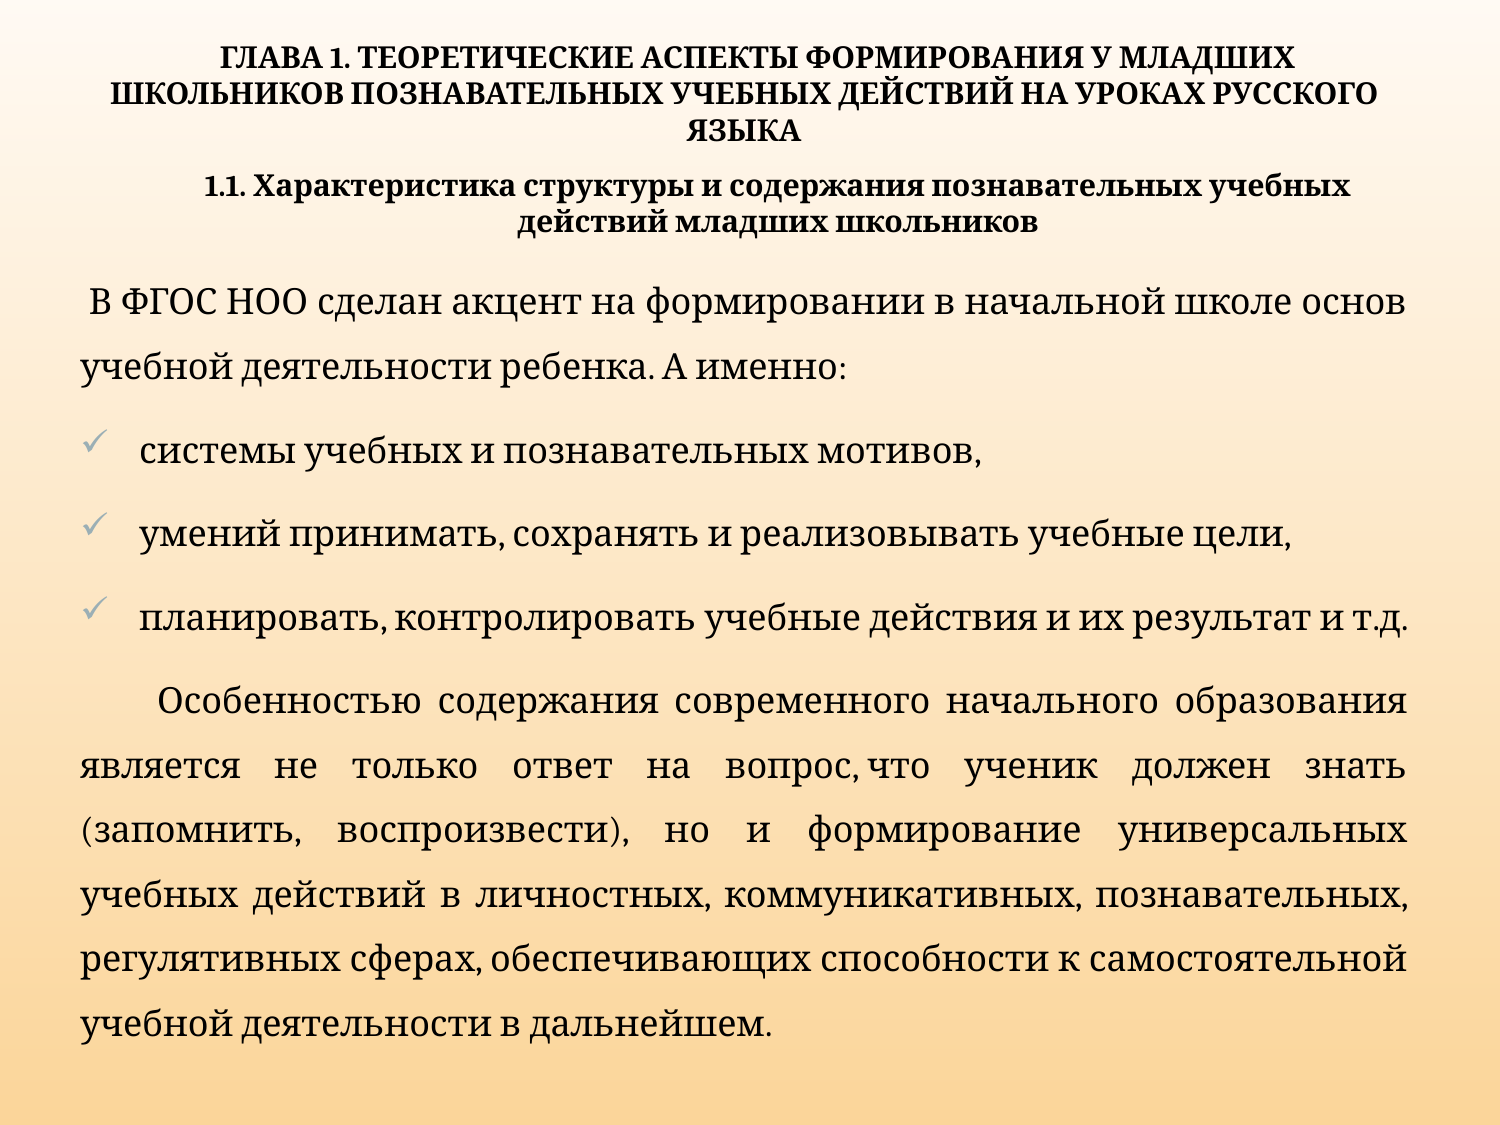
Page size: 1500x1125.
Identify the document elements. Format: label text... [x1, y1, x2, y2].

subtitle ГЛАВА 1. ТЕОРЕТИЧЕСКИЕ АСПЕКТЫ ФОРМИРОВАНИЯ У МЛАДШИХ ШКОЛЬНИКОВ ПОЗНАВАТЕЛЬНЫХ УЧЕБНЫХ ДЕЙСТВИЙ НА УРОКАХ РУССКОГО ЯЗЫКА 1.1. Характеристика структуры и содержания познавательных учебных действий младших школьников В ФГОС НОО сделан акцент на формировании в начальной школе основ учебной деятельности ребенка. А именно: системы учебных и познавательных мотивов, умений принимать, сохранять и реализовывать учебные цели, планировать, контролировать учебные действия и их результат и т.д. Особенностью содержания современного начального образования является не только ответ на вопрос, что ученик должен знать (запомнить, воспроизвести), но и формирование универсальных учебных действий в личностных, коммуникативных, познавательных, регулятивных сферах, обеспечивающих способности к самостоятельной учебной деятельности в дальнейшем. [64, 30, 1424, 1094]
